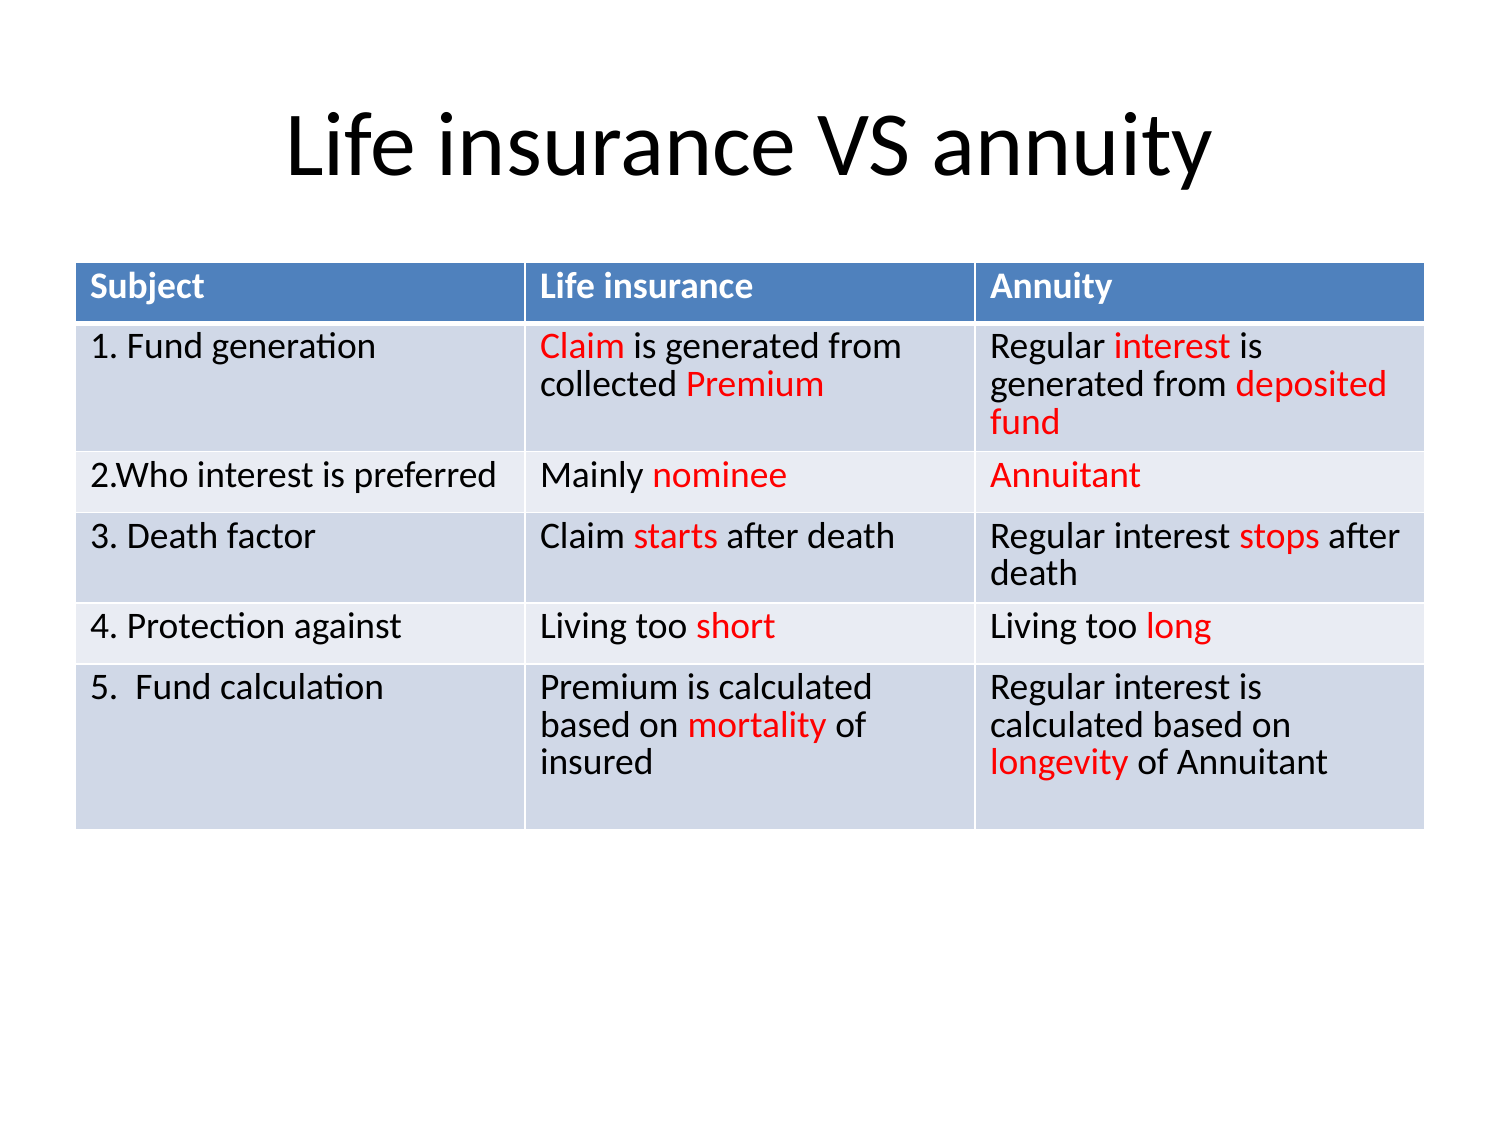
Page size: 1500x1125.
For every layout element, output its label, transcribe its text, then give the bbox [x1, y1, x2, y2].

table_cell Regular interest is generated from deposited fund [976, 326, 1424, 451]
table_cell Claim starts after death [526, 513, 974, 602]
table_cell Living too short [526, 604, 974, 663]
table_header Subject [76, 263, 524, 321]
table_header Annuity [976, 263, 1424, 321]
table_cell 4. Protection against [76, 604, 524, 663]
table_header Life insurance [526, 263, 974, 321]
table_cell Premium is calculated based on mortality of insured [526, 665, 974, 829]
title Life insurance VS annuity [75, 45, 1425, 233]
table_cell Regular interest stops after death [976, 513, 1424, 602]
table_cell Mainly nominee [526, 452, 974, 512]
table_cell 1. Fund generation [76, 326, 524, 451]
table_cell Regular interest is calculated based on longevity of Annuitant [976, 665, 1424, 829]
table_cell 2.Who interest is preferred [76, 452, 524, 512]
table_cell 5. Fund calculation [76, 665, 524, 829]
table_cell Annuitant [976, 452, 1424, 512]
table_cell Claim is generated from collected Premium [526, 326, 974, 451]
table_cell 3. Death factor [76, 513, 524, 602]
table_cell Living too long [976, 604, 1424, 663]
